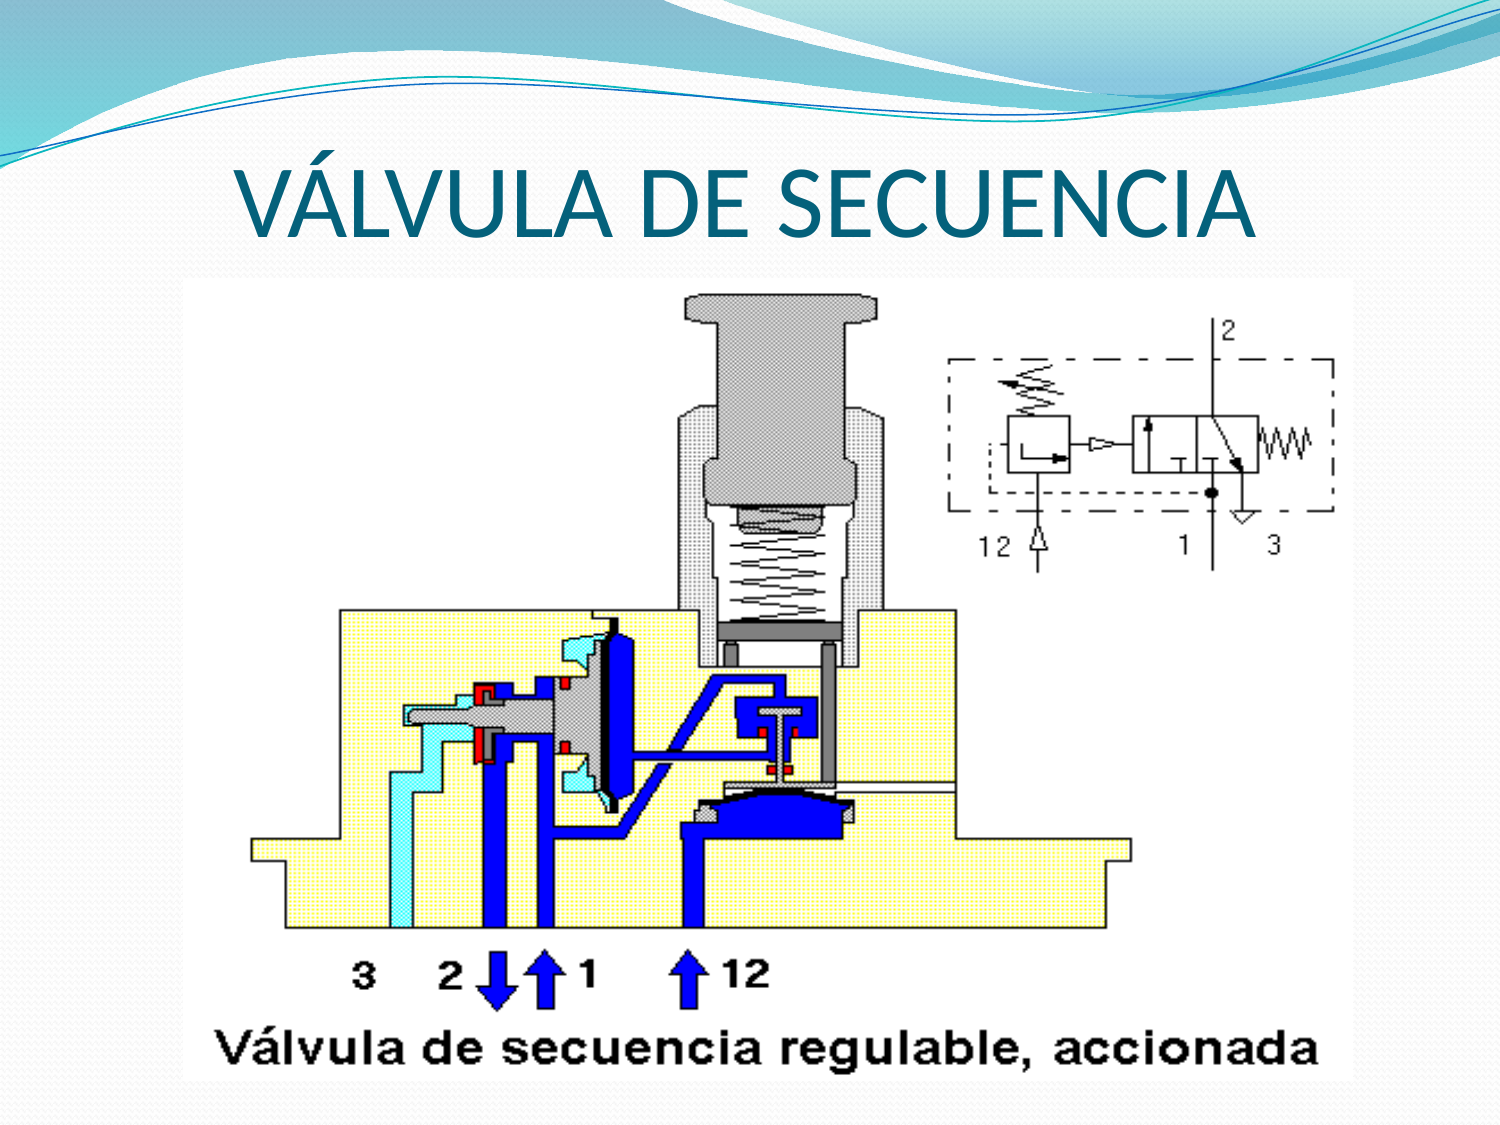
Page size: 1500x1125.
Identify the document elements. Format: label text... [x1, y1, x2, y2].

title VÁLVULA DE SECUENCIA [70, 70, 1421, 258]
picture [182, 278, 1353, 1081]
